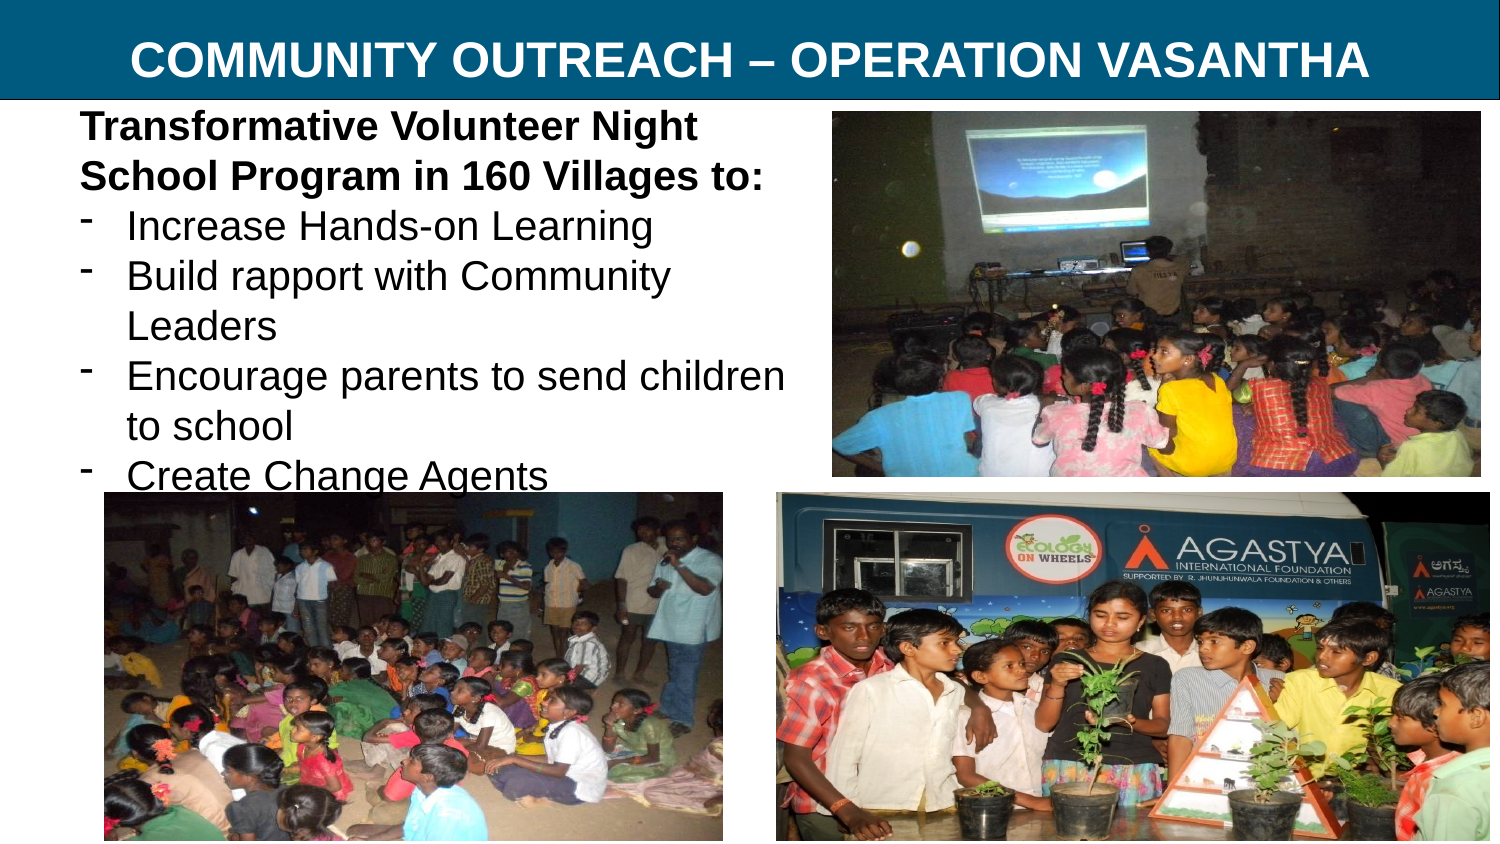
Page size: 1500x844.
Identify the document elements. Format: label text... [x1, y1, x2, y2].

text_box Transformative Volunteer Night School Program in 160 Villages to: Increase Hands-on Learning Build rapport with Community Leaders Encourage parents to send children to school Create Change Agents [64, 91, 845, 506]
picture [832, 111, 1481, 477]
text_box COMMUNITY OUTREACH – OPERATION VASANTHA [91, 7, 1400, 95]
text_box [0, 0, 1500, 100]
picture [776, 492, 1490, 841]
picture [103, 492, 723, 841]
